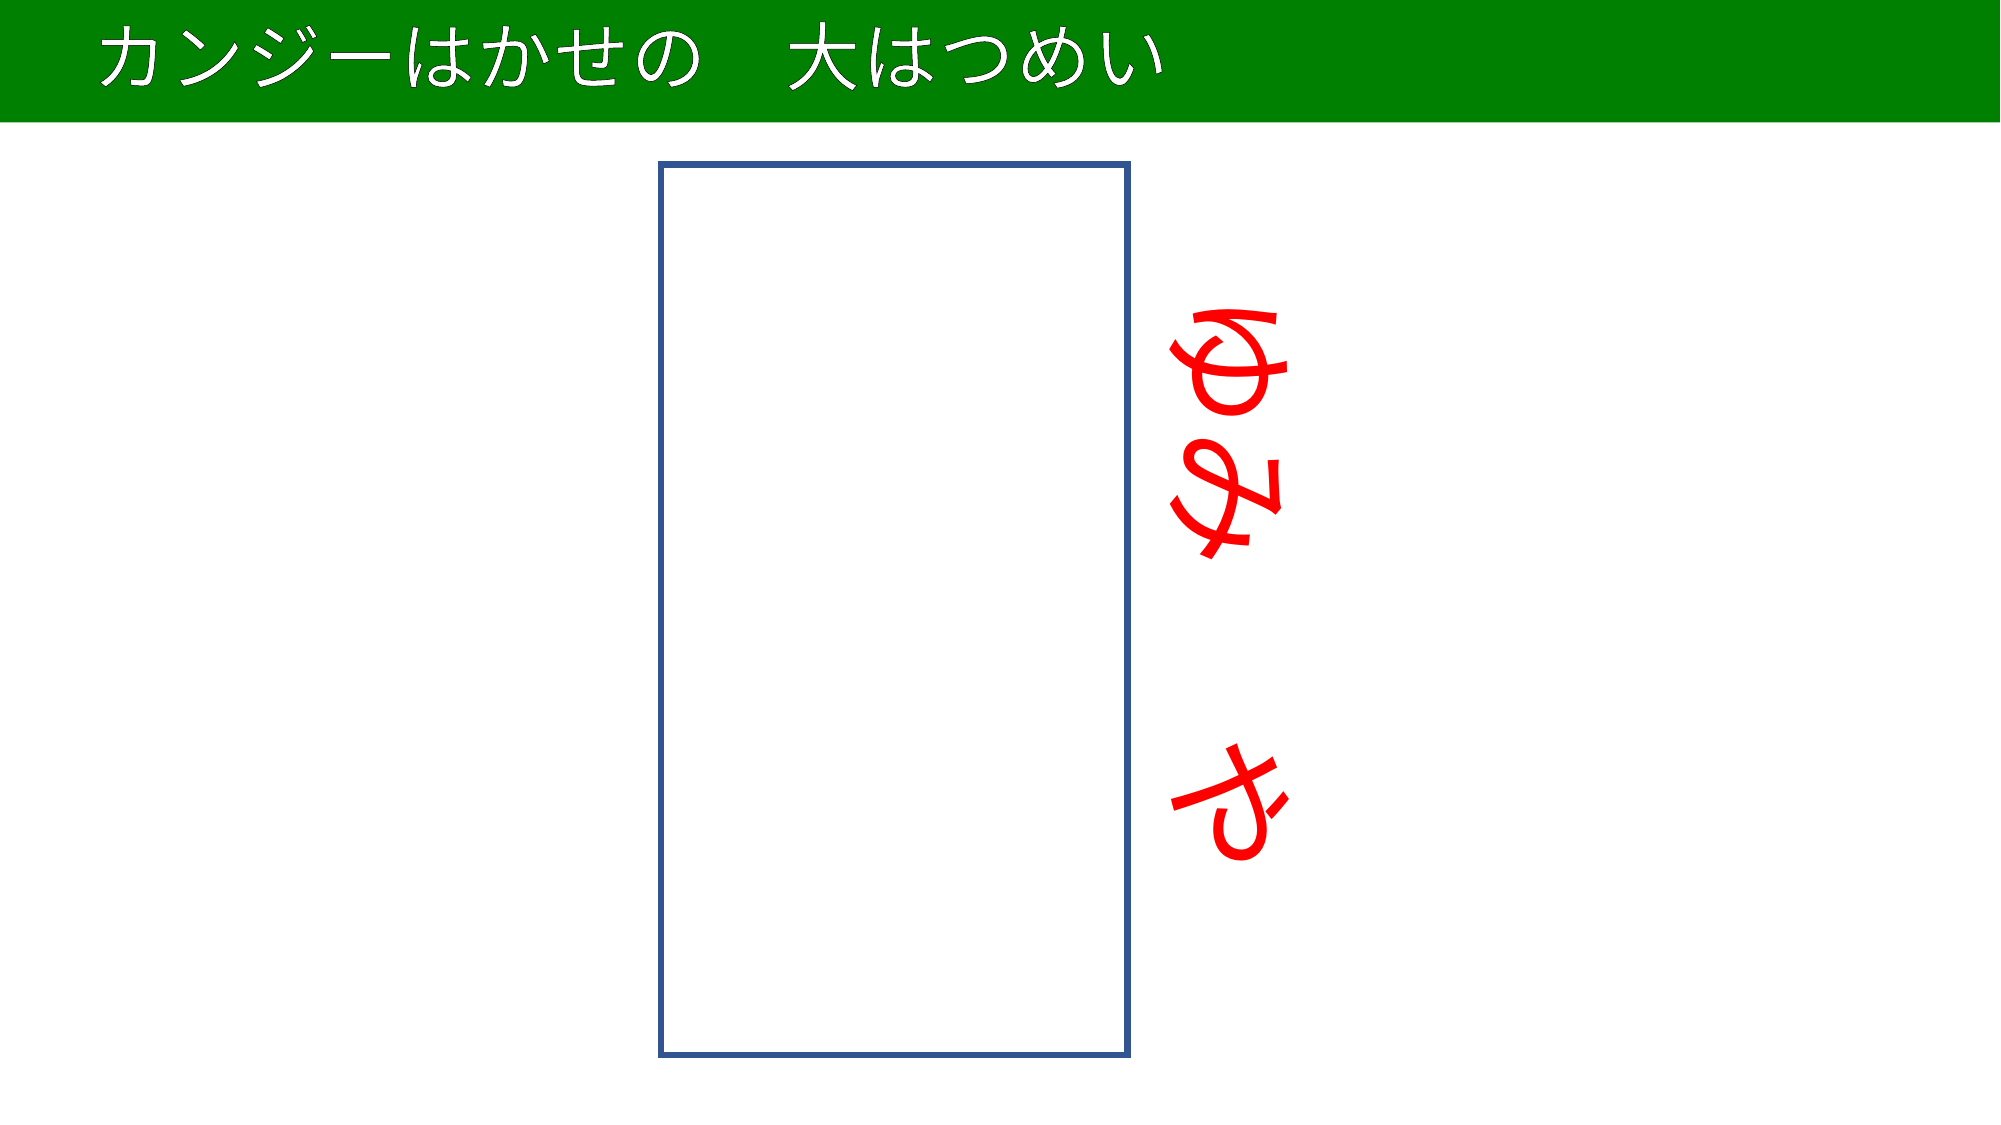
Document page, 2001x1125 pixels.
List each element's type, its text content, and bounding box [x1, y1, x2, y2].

text_box [660, 163, 1129, 1056]
title カンジーはかせの 大はつめい [0, 0, 1712, 123]
text_box ゆみ や [1152, 277, 1323, 918]
text_box 弓矢 [616, 195, 1152, 1125]
slide_number 65 [1712, 0, 2000, 123]
